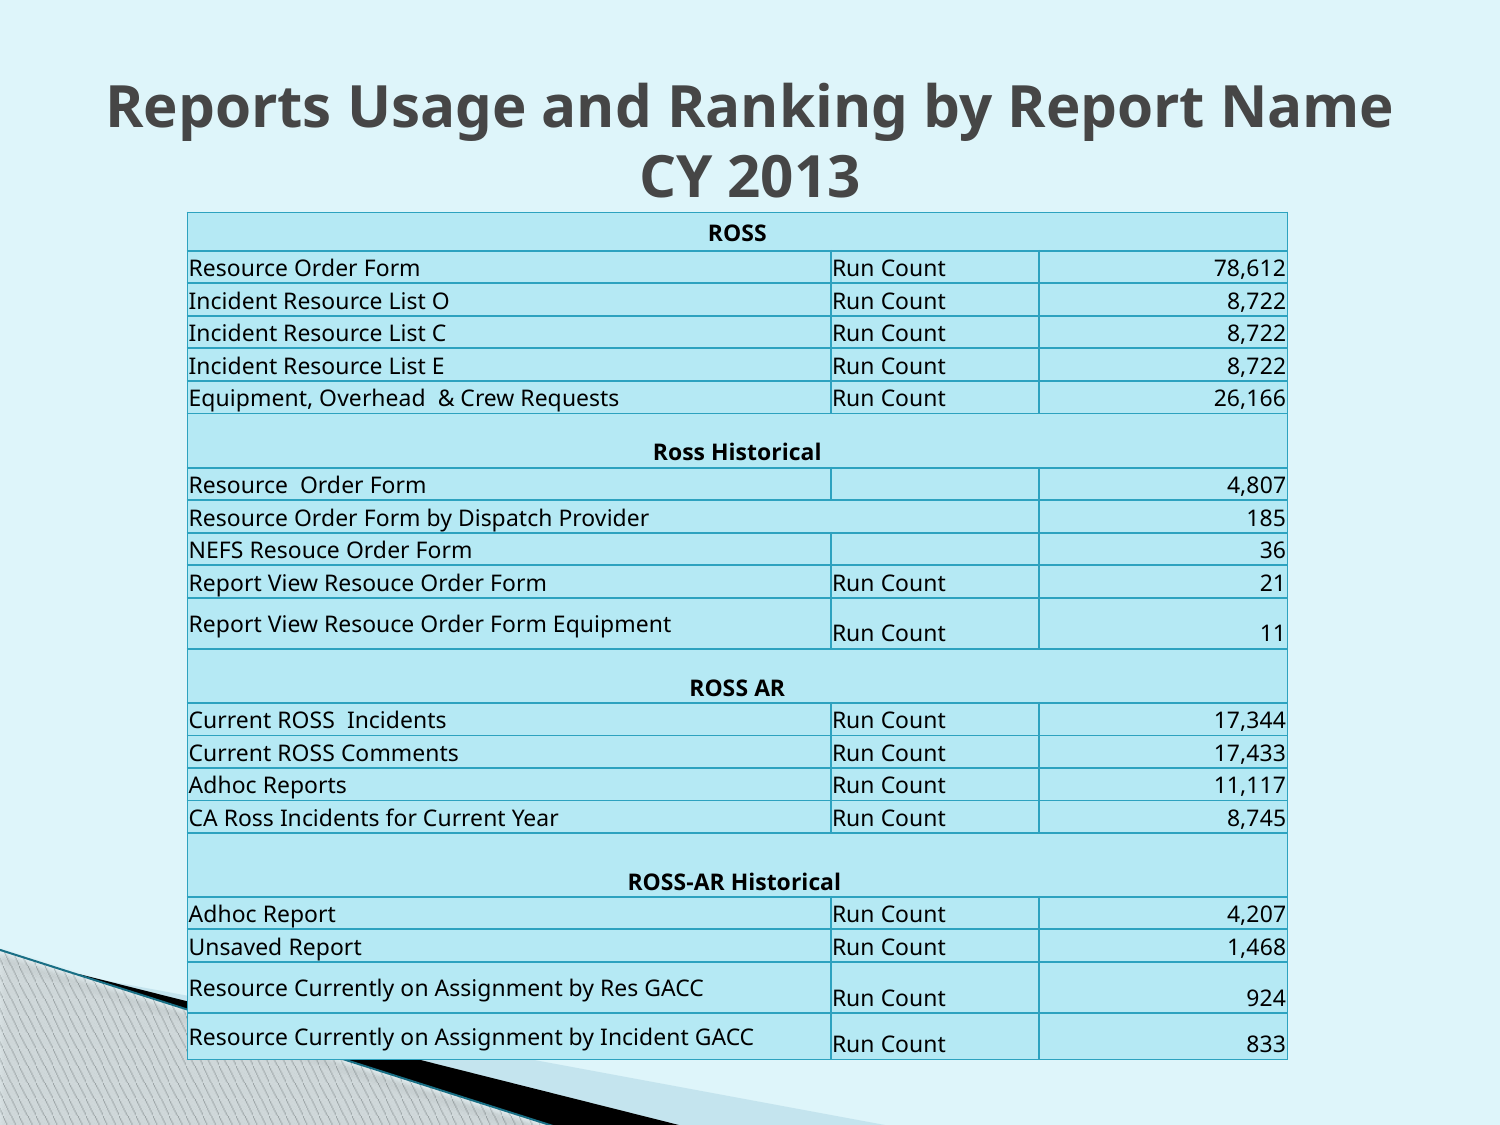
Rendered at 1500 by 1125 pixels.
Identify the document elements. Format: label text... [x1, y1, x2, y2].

table_cell 11,117 [1040, 769, 1287, 800]
table_cell ROSS AR [188, 650, 1287, 702]
table_cell Run Count [832, 317, 1038, 347]
table_cell 26,166 [1040, 382, 1287, 413]
table_cell Adhoc Report [188, 898, 830, 928]
table_header ROSS [188, 213, 1287, 250]
table_cell 4,807 [1040, 469, 1287, 499]
table_cell 8,722 [1040, 284, 1287, 315]
table_cell ROSS-AR Historical [188, 834, 1287, 896]
table_cell Incident Resource List O [188, 284, 830, 315]
table_cell 8,722 [1040, 349, 1287, 380]
table_cell Run Count [832, 599, 1038, 648]
table_cell 924 [1040, 963, 1287, 1012]
table_cell 8,745 [1040, 801, 1287, 832]
table_cell Incident Resource List C [188, 317, 830, 347]
table_cell [832, 469, 1038, 499]
table_cell 36 [1040, 534, 1287, 564]
table_cell NEFS Resouce Order Form [188, 534, 830, 564]
table_cell Run Count [832, 769, 1038, 800]
table_cell 185 [1040, 501, 1287, 532]
title Reports Usage and Ranking by Report Name CY 2013 [75, 45, 1425, 233]
table_cell Unsaved Report [188, 930, 830, 961]
table_cell Resource Order Form [188, 252, 830, 282]
table_cell [832, 534, 1038, 564]
table_cell Run Count [832, 736, 1038, 767]
table_cell Current ROSS Incidents [188, 704, 830, 735]
table_cell Run Count [832, 898, 1038, 928]
table_cell Ross Historical [188, 414, 1287, 467]
table_cell Incident Resource List E [188, 349, 830, 380]
table_cell Equipment, Overhead & Crew Requests [188, 382, 830, 413]
table_cell 11 [1040, 599, 1287, 648]
table_cell Run Count [832, 252, 1038, 282]
table_cell Resource Order Form [188, 469, 830, 499]
table_cell Run Count [832, 349, 1038, 380]
table_cell Report View Resouce Order Form [188, 566, 830, 597]
table_cell CA Ross Incidents for Current Year [188, 801, 830, 832]
table_cell Run Count [832, 704, 1038, 735]
table_cell 17,433 [1040, 736, 1287, 767]
table_cell Run Count [832, 382, 1038, 413]
table_cell 17,344 [1040, 704, 1287, 735]
table_cell 1,468 [1040, 930, 1287, 961]
table_cell Resource Currently on Assignment by Incident GACC [188, 1014, 830, 1059]
table_cell 21 [1040, 566, 1287, 597]
table_cell Resource Order Form by Dispatch Provider [188, 501, 1038, 532]
table_cell Run Count [832, 284, 1038, 315]
table_cell 833 [1040, 1014, 1287, 1059]
table_cell 78,612 [1040, 252, 1287, 282]
table_cell Run Count [832, 801, 1038, 832]
table_cell Run Count [832, 566, 1038, 597]
table_cell Run Count [832, 1014, 1038, 1059]
table_cell Current ROSS Comments [188, 736, 830, 767]
table_cell Run Count [832, 963, 1038, 1012]
table_cell Resource Currently on Assignment by Res GACC [188, 963, 830, 1012]
table_cell Run Count [832, 930, 1038, 961]
table_cell 8,722 [1040, 317, 1287, 347]
table_cell Adhoc Reports [188, 769, 830, 800]
table_cell 4,207 [1040, 898, 1287, 928]
table_cell Report View Resouce Order Form Equipment [188, 599, 830, 648]
